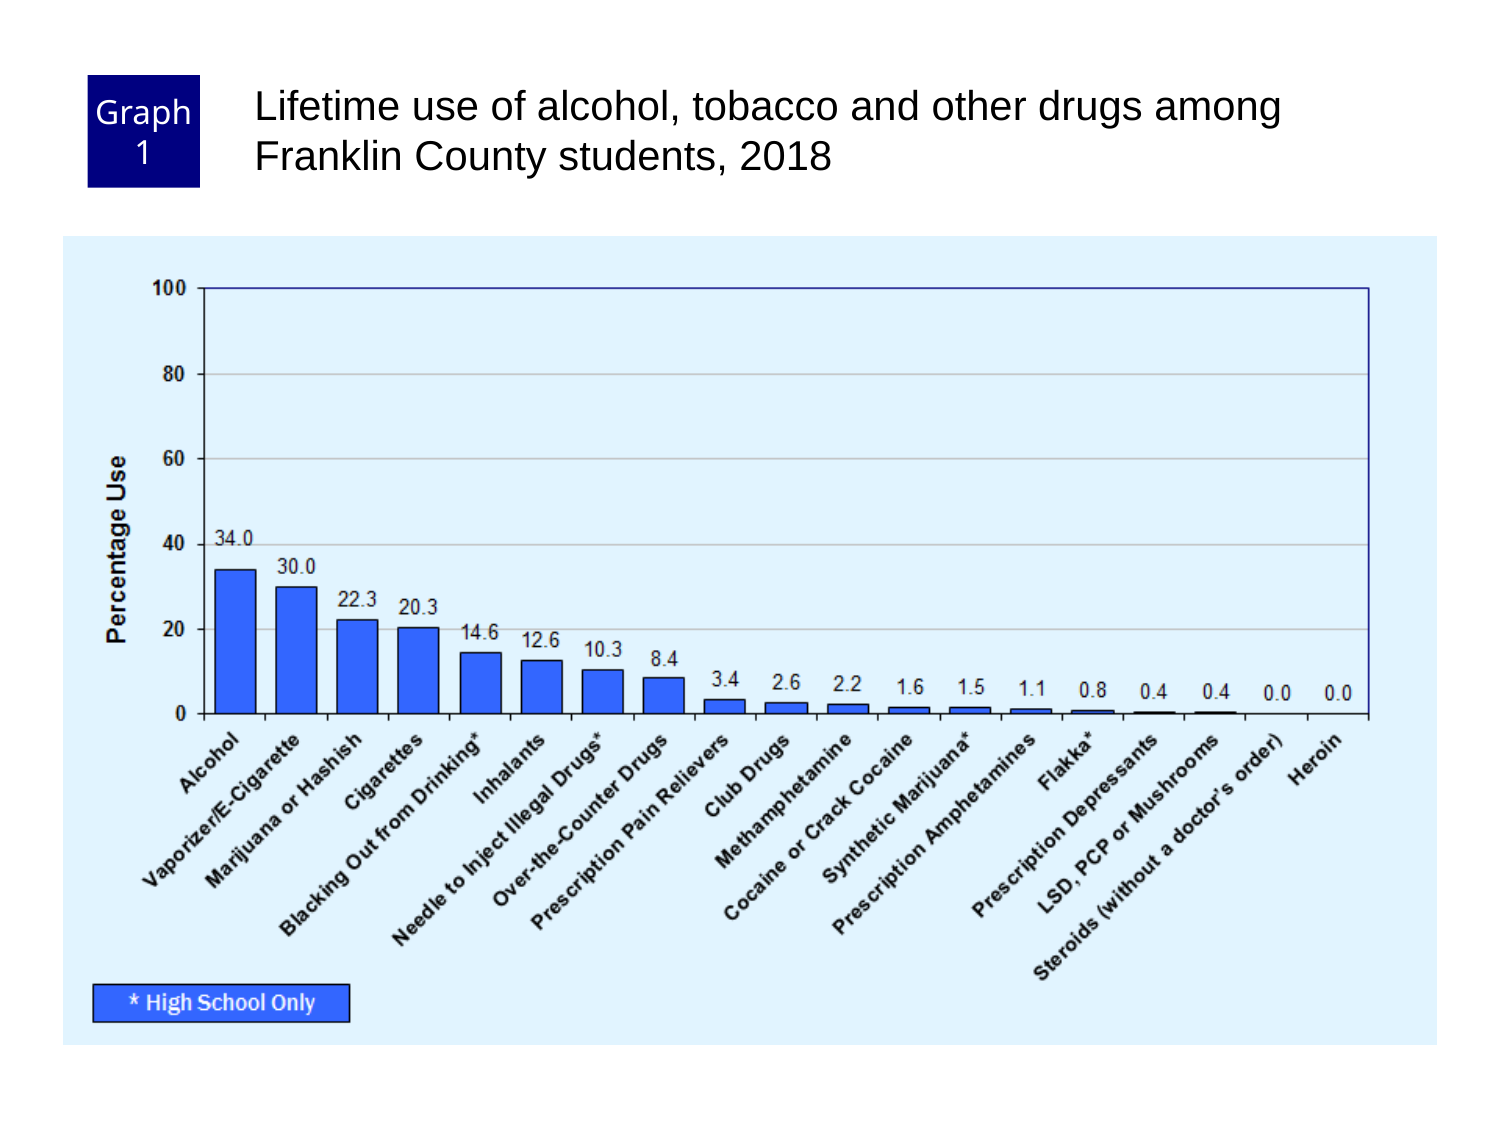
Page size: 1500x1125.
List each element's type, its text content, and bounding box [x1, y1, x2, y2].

text_box Graph 1 [87, 75, 200, 188]
text_box Lifetime use of alcohol, tobacco and other drugs among Franklin County students, 2018 [249, 75, 1438, 200]
picture [62, 236, 1437, 1046]
